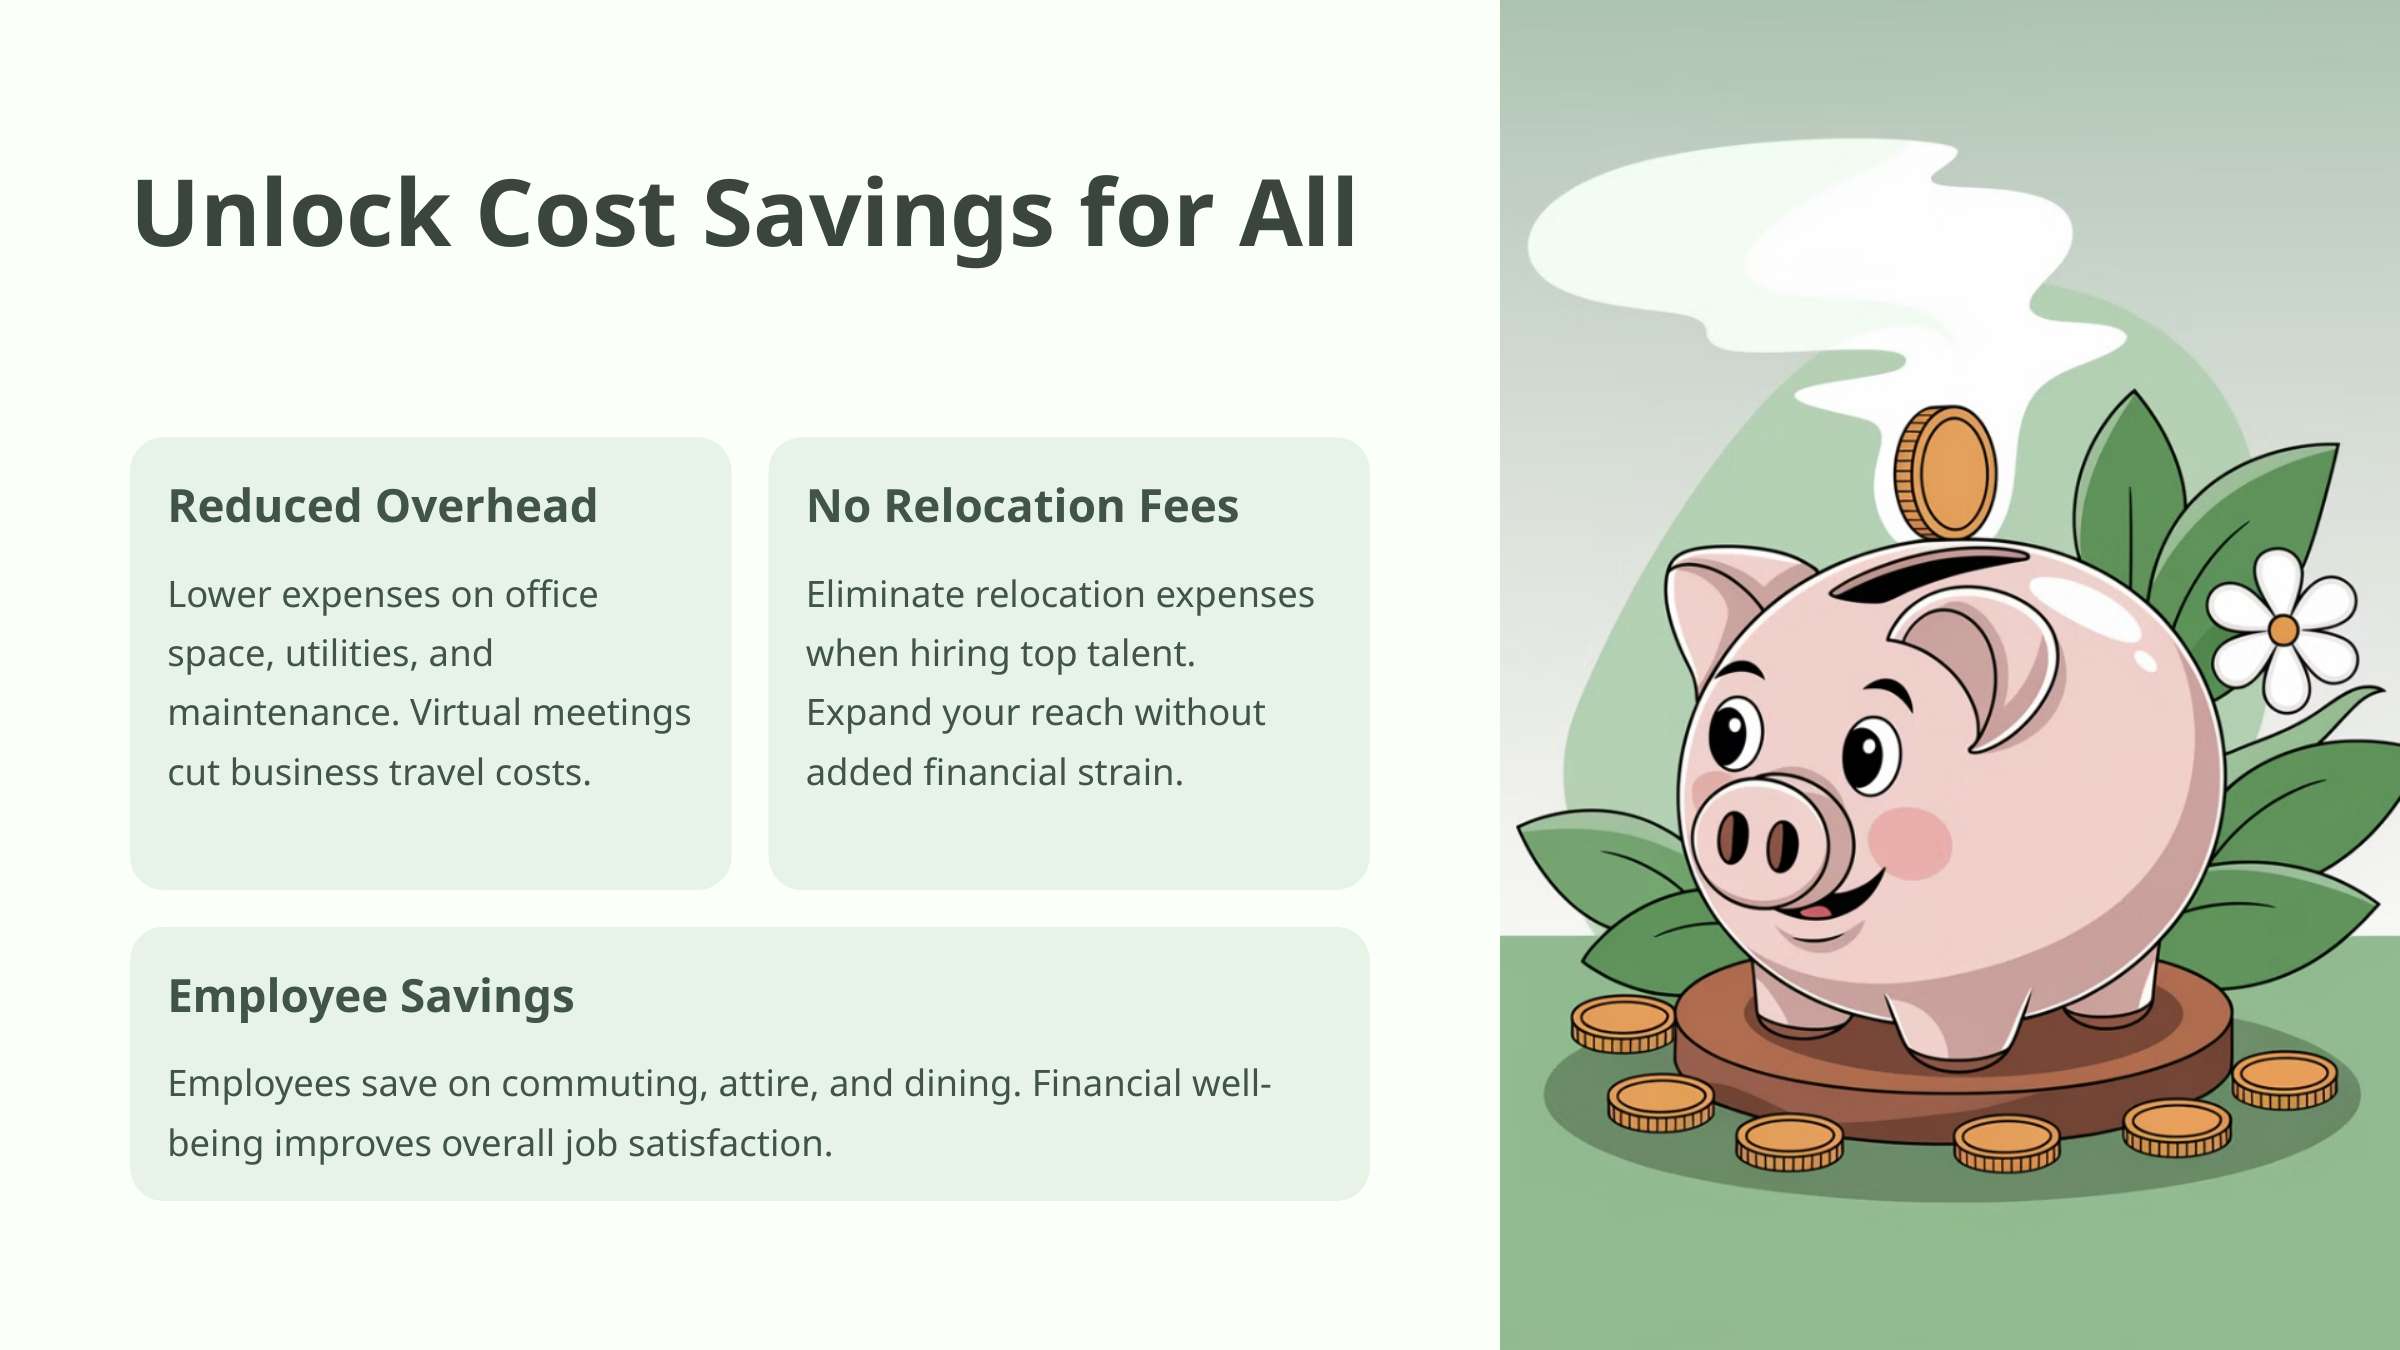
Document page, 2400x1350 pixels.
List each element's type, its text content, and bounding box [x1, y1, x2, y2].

text_box Reduced Overhead [167, 474, 633, 533]
text_box Unlock Cost Savings for All [130, 148, 1370, 382]
text_box Employees save on commuting, attire, and dining. Financial well-being improves overall job satisfaction. [167, 1044, 1333, 1164]
text_box [130, 437, 732, 890]
text_box [768, 437, 1370, 890]
picture [1499, 0, 2400, 1350]
text_box No Relocation Fees [805, 474, 1271, 533]
text_box Lower expenses on office space, utilities, and maintenance. Virtual meetings cut business travel costs. [167, 554, 695, 853]
text_box Employee Savings [167, 964, 633, 1023]
text_box [130, 926, 1370, 1201]
text_box Eliminate relocation expenses when hiring top talent. Expand your reach without added financial strain. [805, 554, 1333, 853]
